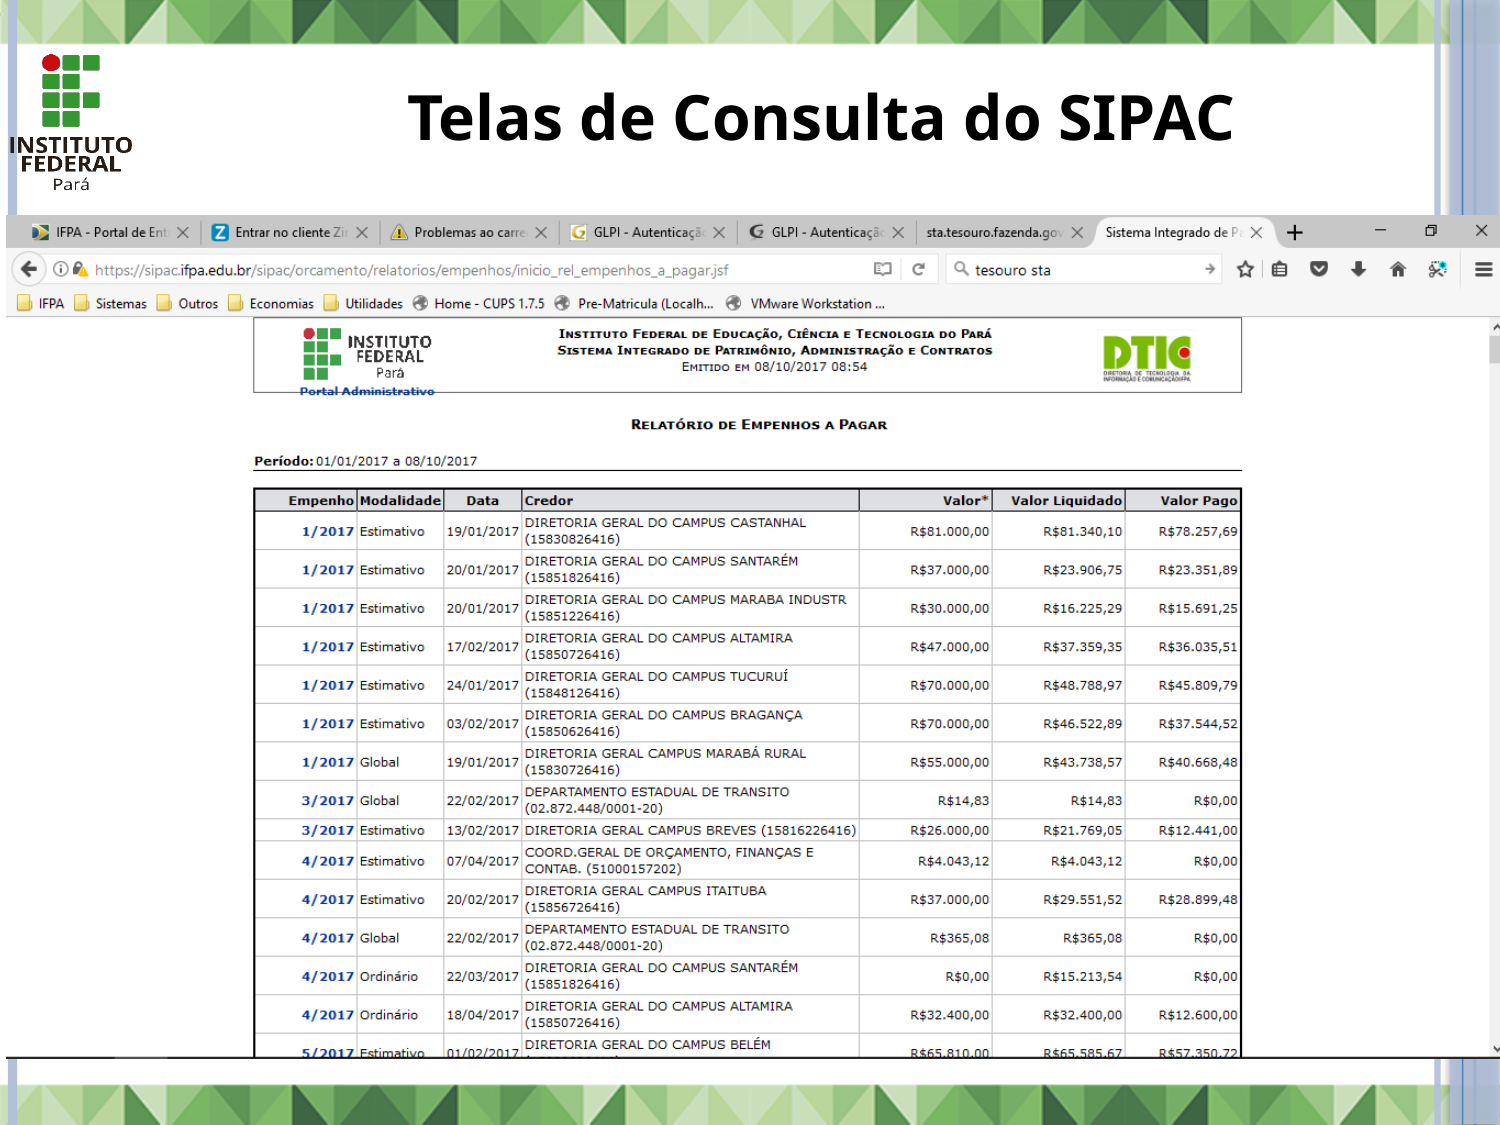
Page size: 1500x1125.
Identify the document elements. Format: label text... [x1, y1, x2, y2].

picture [0, 0, 1500, 1125]
picture [1441, 0, 1449, 56]
text_box Telas de Consulta do SIPAC [174, 56, 1484, 175]
